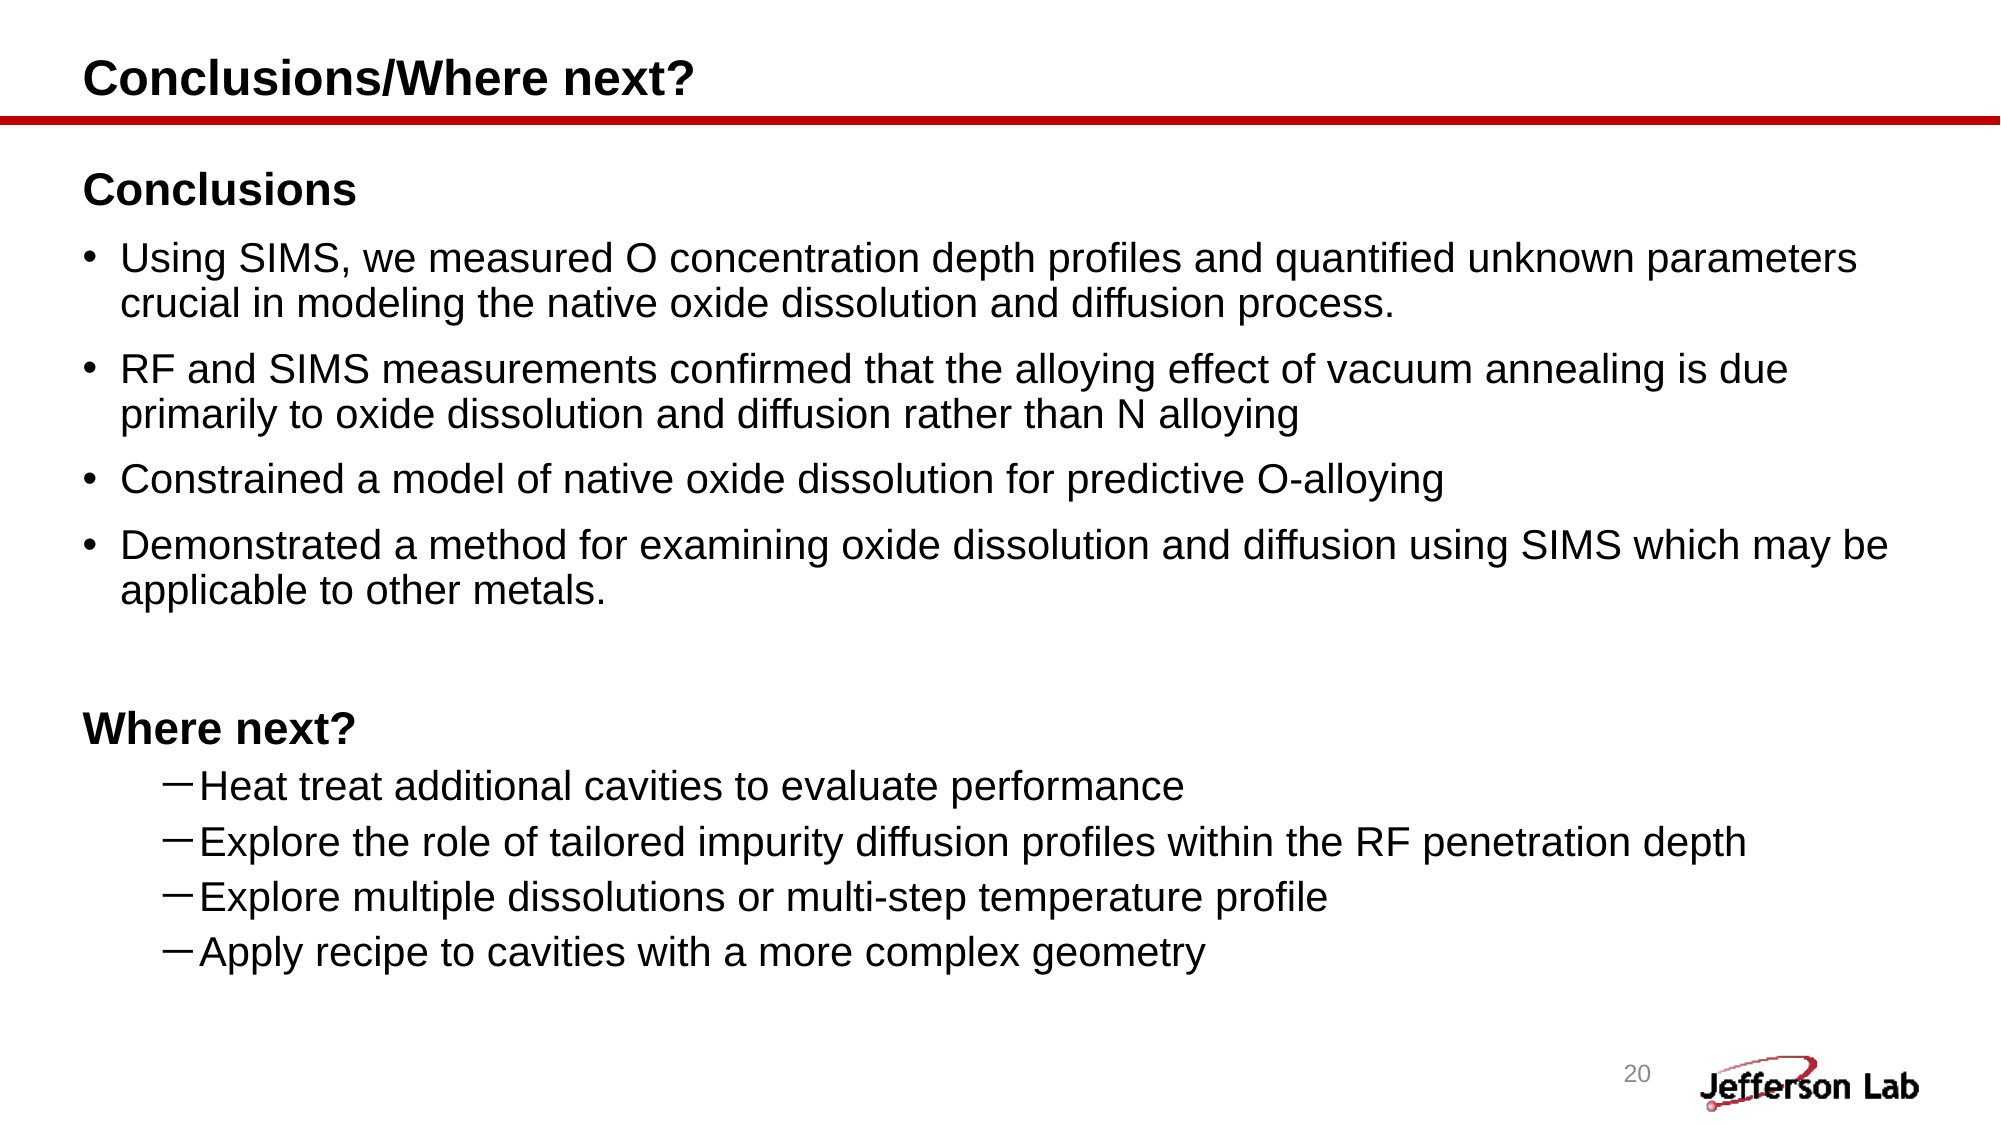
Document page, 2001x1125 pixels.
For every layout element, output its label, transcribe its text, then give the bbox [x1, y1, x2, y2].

title Conclusions/Where next? [67, 39, 1919, 120]
list Conclusions Using SIMS, we measured O concentration depth profiles and quantified unknown parameters crucial in modeling the native oxide dissolution and diffusion process. RF and SIMS measurements confirmed that the alloying effect of vacuum annealing is due primarily to oxide dissolution and diffusion rather than N alloying Constrained a model of native oxide dissolution for predictive O-alloying Demonstrated a method for examining oxide dissolution and diffusion using SIMS which may be applicable to other metals. Where next? Heat treat additional cavities to evaluate performance Explore the role of tailored impurity diffusion profiles within the RF penetration depth Explore multiple dissolutions or multi-step temperature profile Apply recipe to cavities with a more complex geometry [67, 158, 1919, 1042]
slide_number 20 [1412, 1042, 1863, 1103]
picture [1698, 1047, 1933, 1124]
